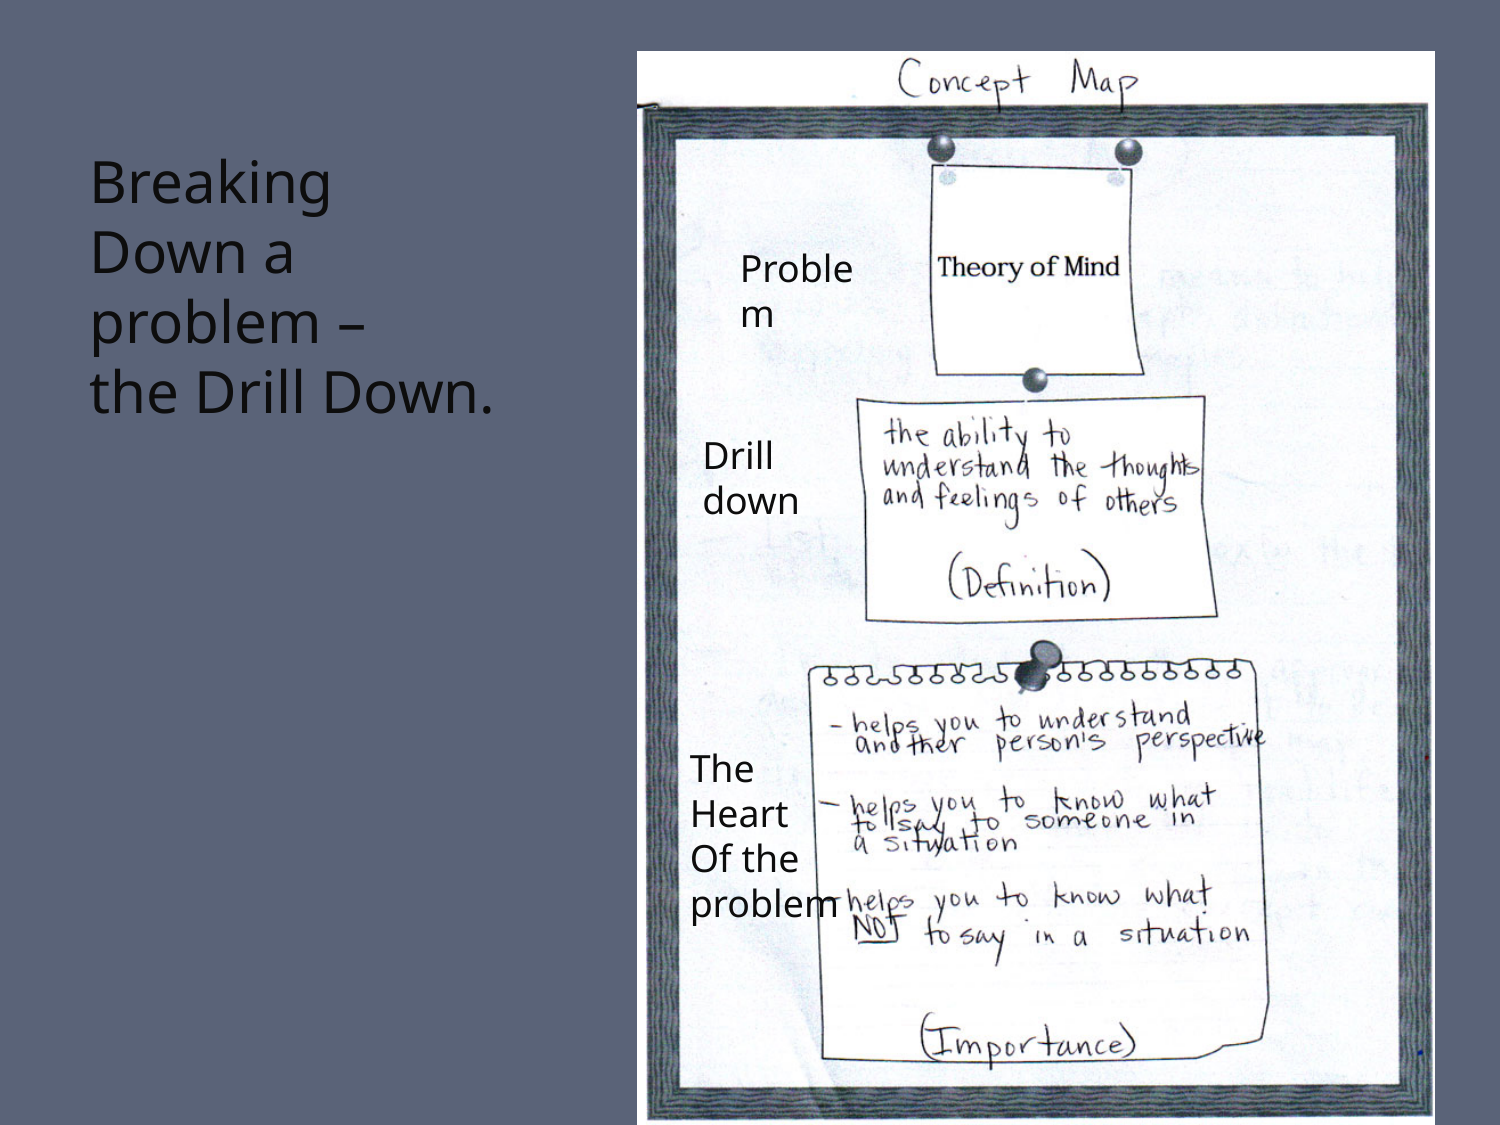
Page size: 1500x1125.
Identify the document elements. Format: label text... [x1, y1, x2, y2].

picture [637, 51, 1435, 1125]
text_box Breaking Down a problem – the Drill Down. [74, 137, 525, 433]
